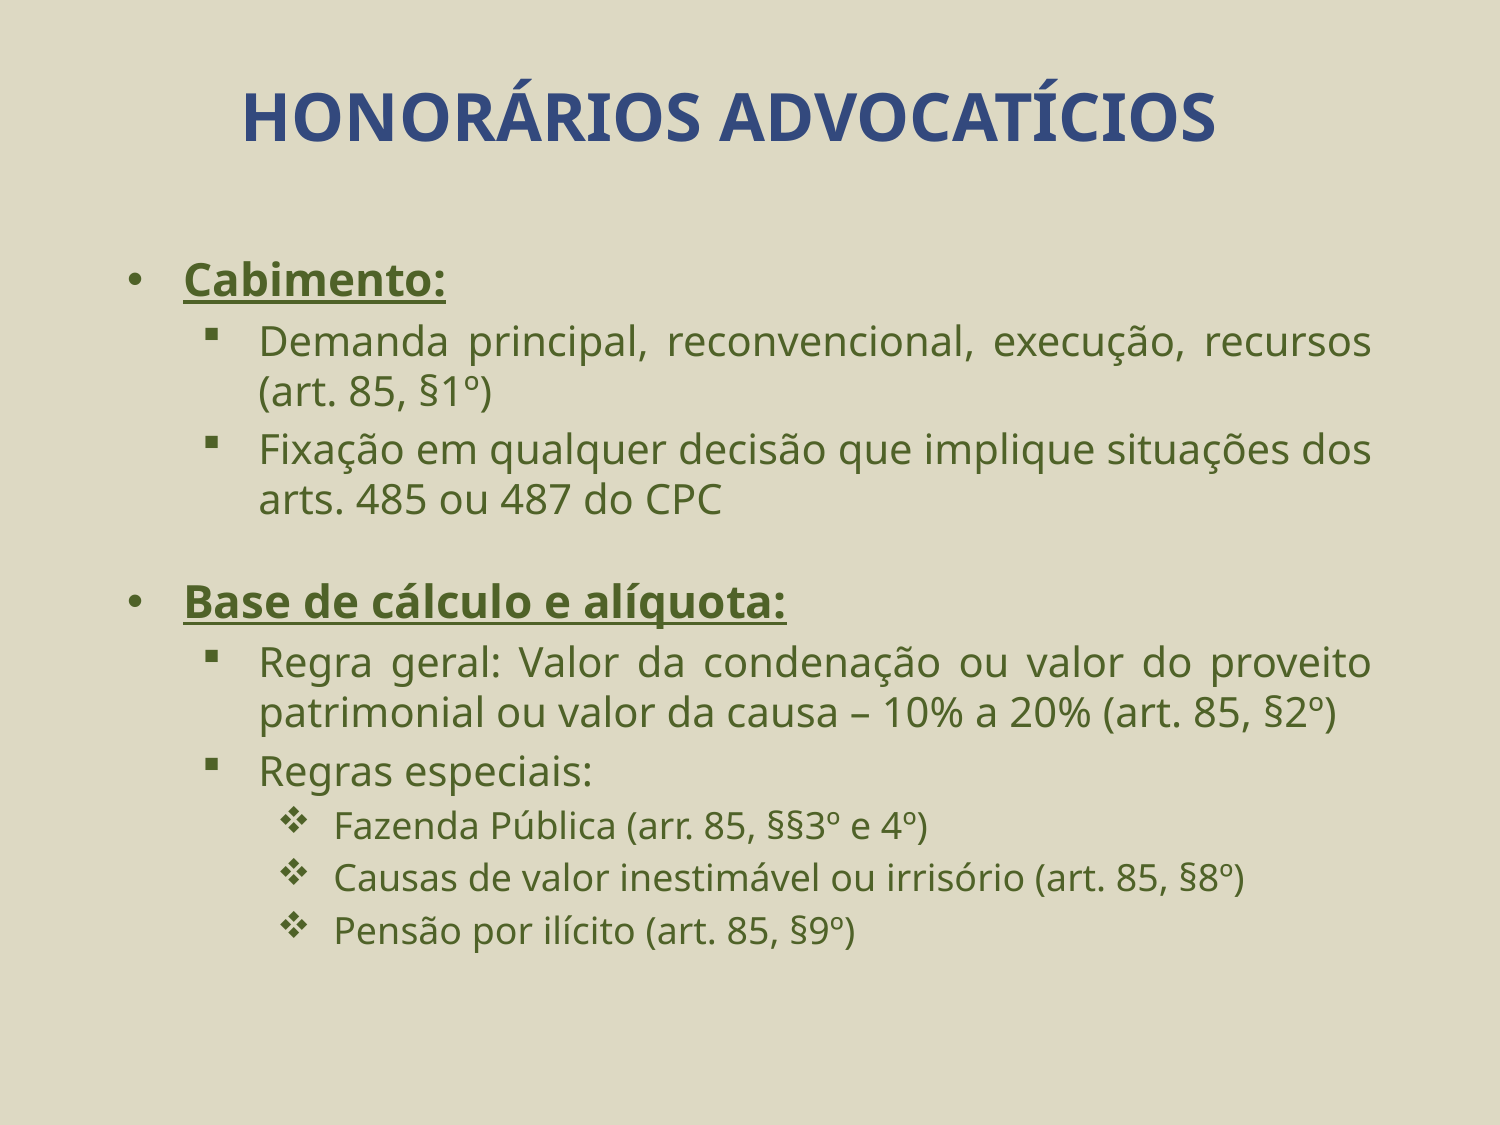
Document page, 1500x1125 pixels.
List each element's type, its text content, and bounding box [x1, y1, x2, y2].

subtitle Cabimento: Demanda principal, reconvencional, execução, recursos (art. 85, §1º) Fixação em qualquer decisão que implique situações dos arts. 485 ou 487 do CPC Base de cálculo e alíquota: Regra geral: Valor da condenação ou valor do proveito patrimonial ou valor da causa – 10% a 20% (art. 85, §2º) Regras especiais: Fazenda Pública (arr. 85, §§3º e 4º) Causas de valor inestimável ou irrisório (art. 85, §8º) Pensão por ilícito (art. 85, §9º) [112, 243, 1388, 1000]
title HONORÁRIOS ADVOCATÍCIOS [112, 101, 1364, 209]
